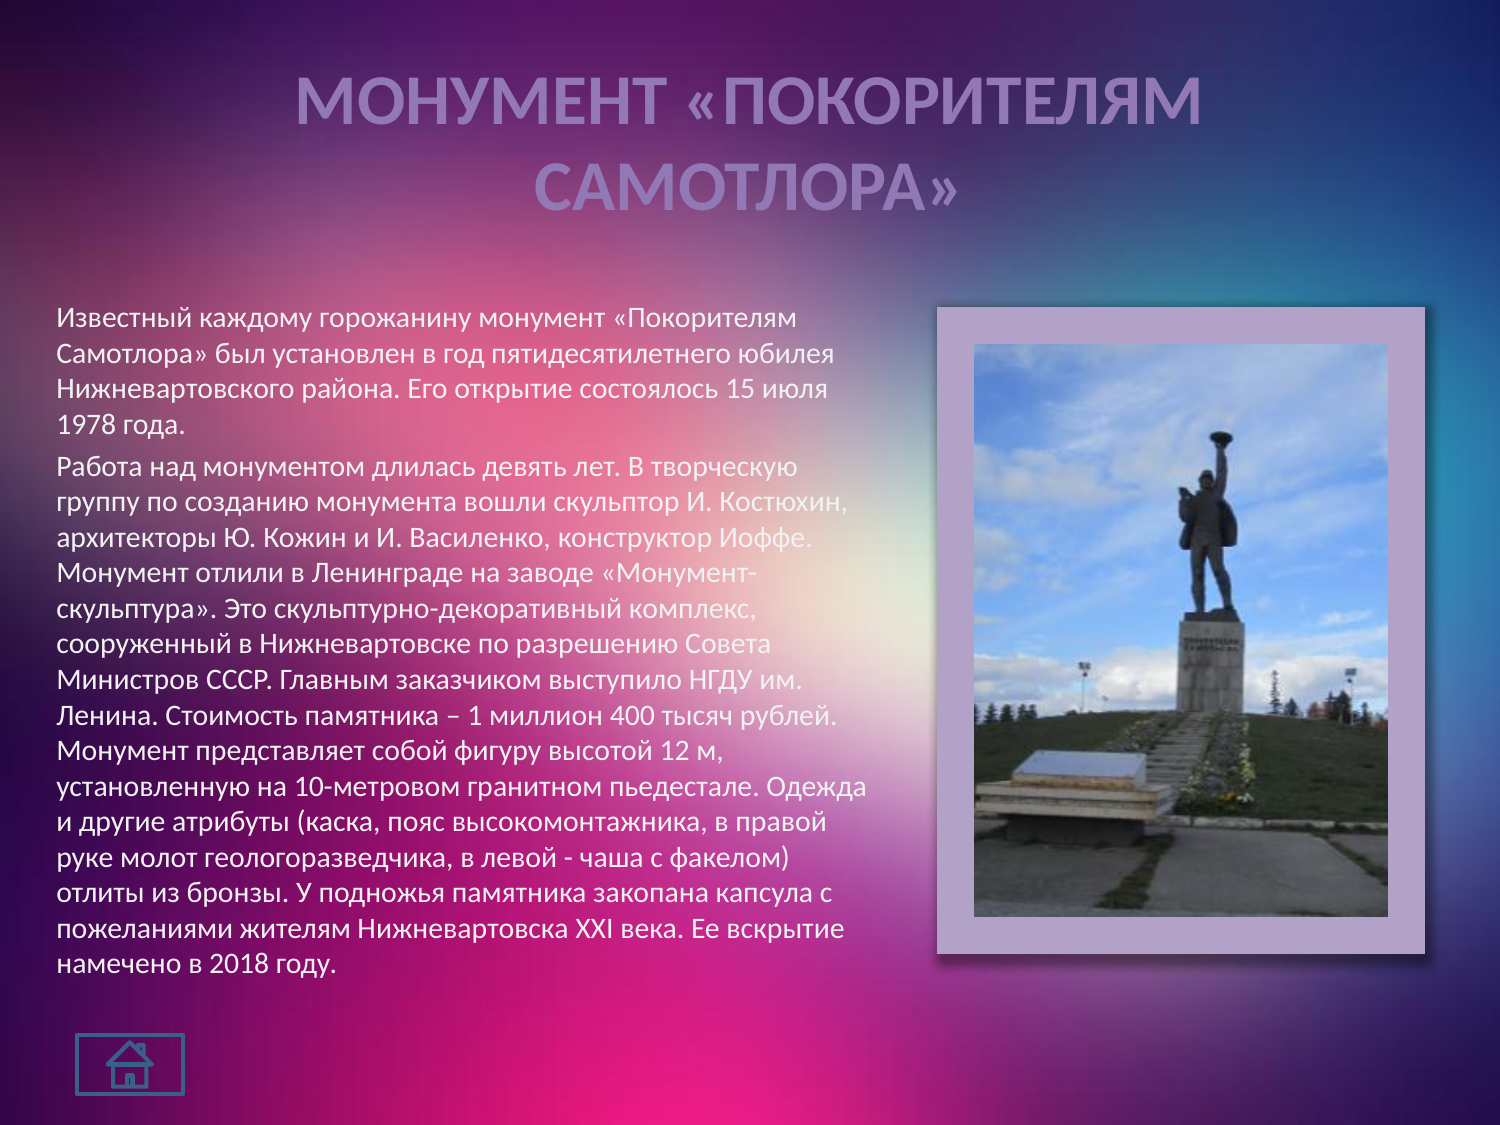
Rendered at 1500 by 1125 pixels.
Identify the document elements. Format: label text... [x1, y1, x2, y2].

picture [0, 0, 1500, 1125]
text_box [75, 1033, 185, 1096]
list Известный каждому горожанину монумент «Покорителям Самотлора» был установлен в год пятидесятилетнего юбилея Нижневартовского района. Его открытие состоялось 15 июля 1978 года. Работа над монументом длилась девять лет. В творческую группу по созданию монумента вошли скульптор И. Костюхин, архитекторы Ю. Кожин и И. Василенко, конструктор Иоффе. Монумент отлили в Ленинграде на заводе «Монумент-скульптура». Это скульптурно-декоративный комплекс, сооруженный в Нижневартовске по разрешению Совета Министров СССР. Главным заказчиком выступило НГДУ им. Ленина. Стоимость памятника – 1 миллион 400 тысяч рублей. Монумент представляет собой фигуру высотой 12 м, установленную на 10-метровом гранитном пьедестале. Одежда и другие атрибуты (каска, пояс высокомонтажника, в правой руке молот геологоразведчика, в левой - чаша с факелом) отлиты из бронзы. У подножья памятника закопана капсула с пожеланиями жителям Нижневартовска ХХI века. Ее вскрытие намечено в 2018 году. [41, 290, 892, 1005]
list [974, 343, 1389, 918]
title МОНУМЕНТ «ПОКОРИТЕЛЯМ САМОТЛОРА» [75, 45, 1425, 233]
